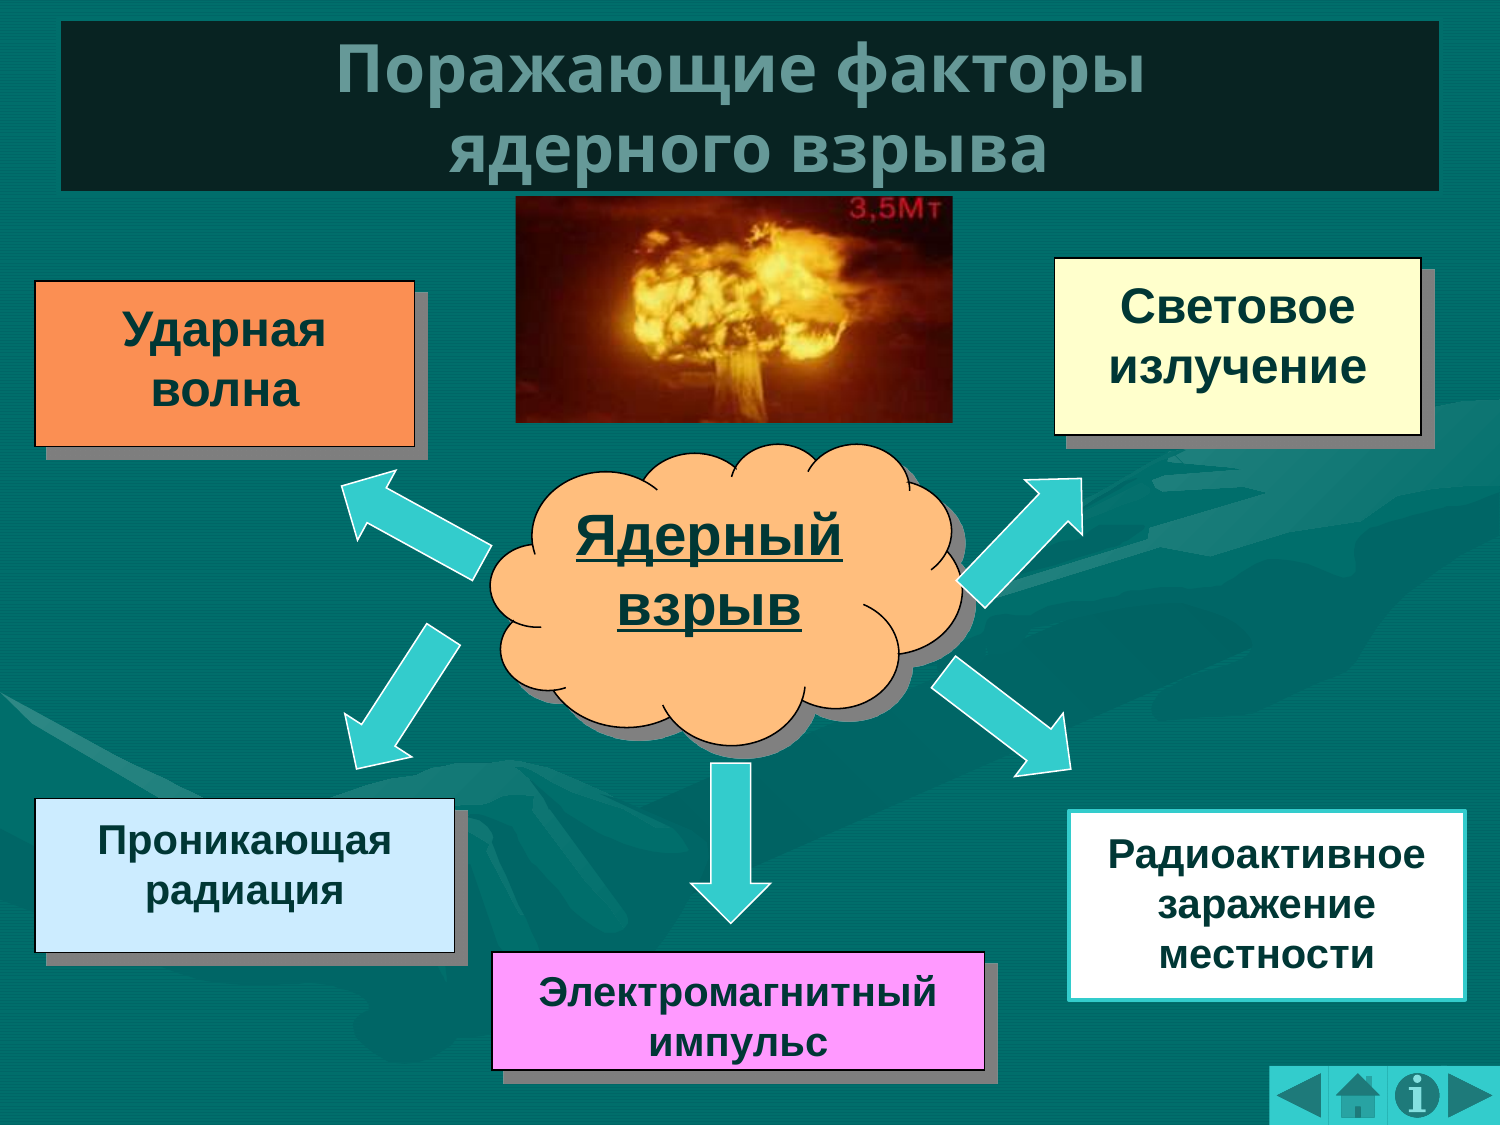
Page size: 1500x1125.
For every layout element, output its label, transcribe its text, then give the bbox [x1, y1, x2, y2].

text_box Поражающие факторы ядерного взрыва [56, 17, 1443, 196]
text_box [1328, 1065, 1387, 1125]
text_box [344, 623, 461, 769]
text_box [341, 470, 492, 581]
text_box Радиоактивное заражение местности [1067, 809, 1467, 1002]
text_box [931, 656, 1071, 777]
text_box [690, 763, 771, 924]
text_box [1447, 1065, 1500, 1125]
text_box Световое излучение [1054, 257, 1421, 436]
text_box [1269, 1065, 1328, 1125]
text_box Электромагнитный импульс [492, 952, 985, 1071]
text_box [1387, 1065, 1447, 1125]
picture [515, 187, 953, 423]
text_box Ударная волна [35, 281, 415, 447]
text_box [956, 478, 1083, 608]
text_box Проникающая радиация [35, 798, 455, 953]
text_box Ядерный взрыв [490, 444, 963, 746]
